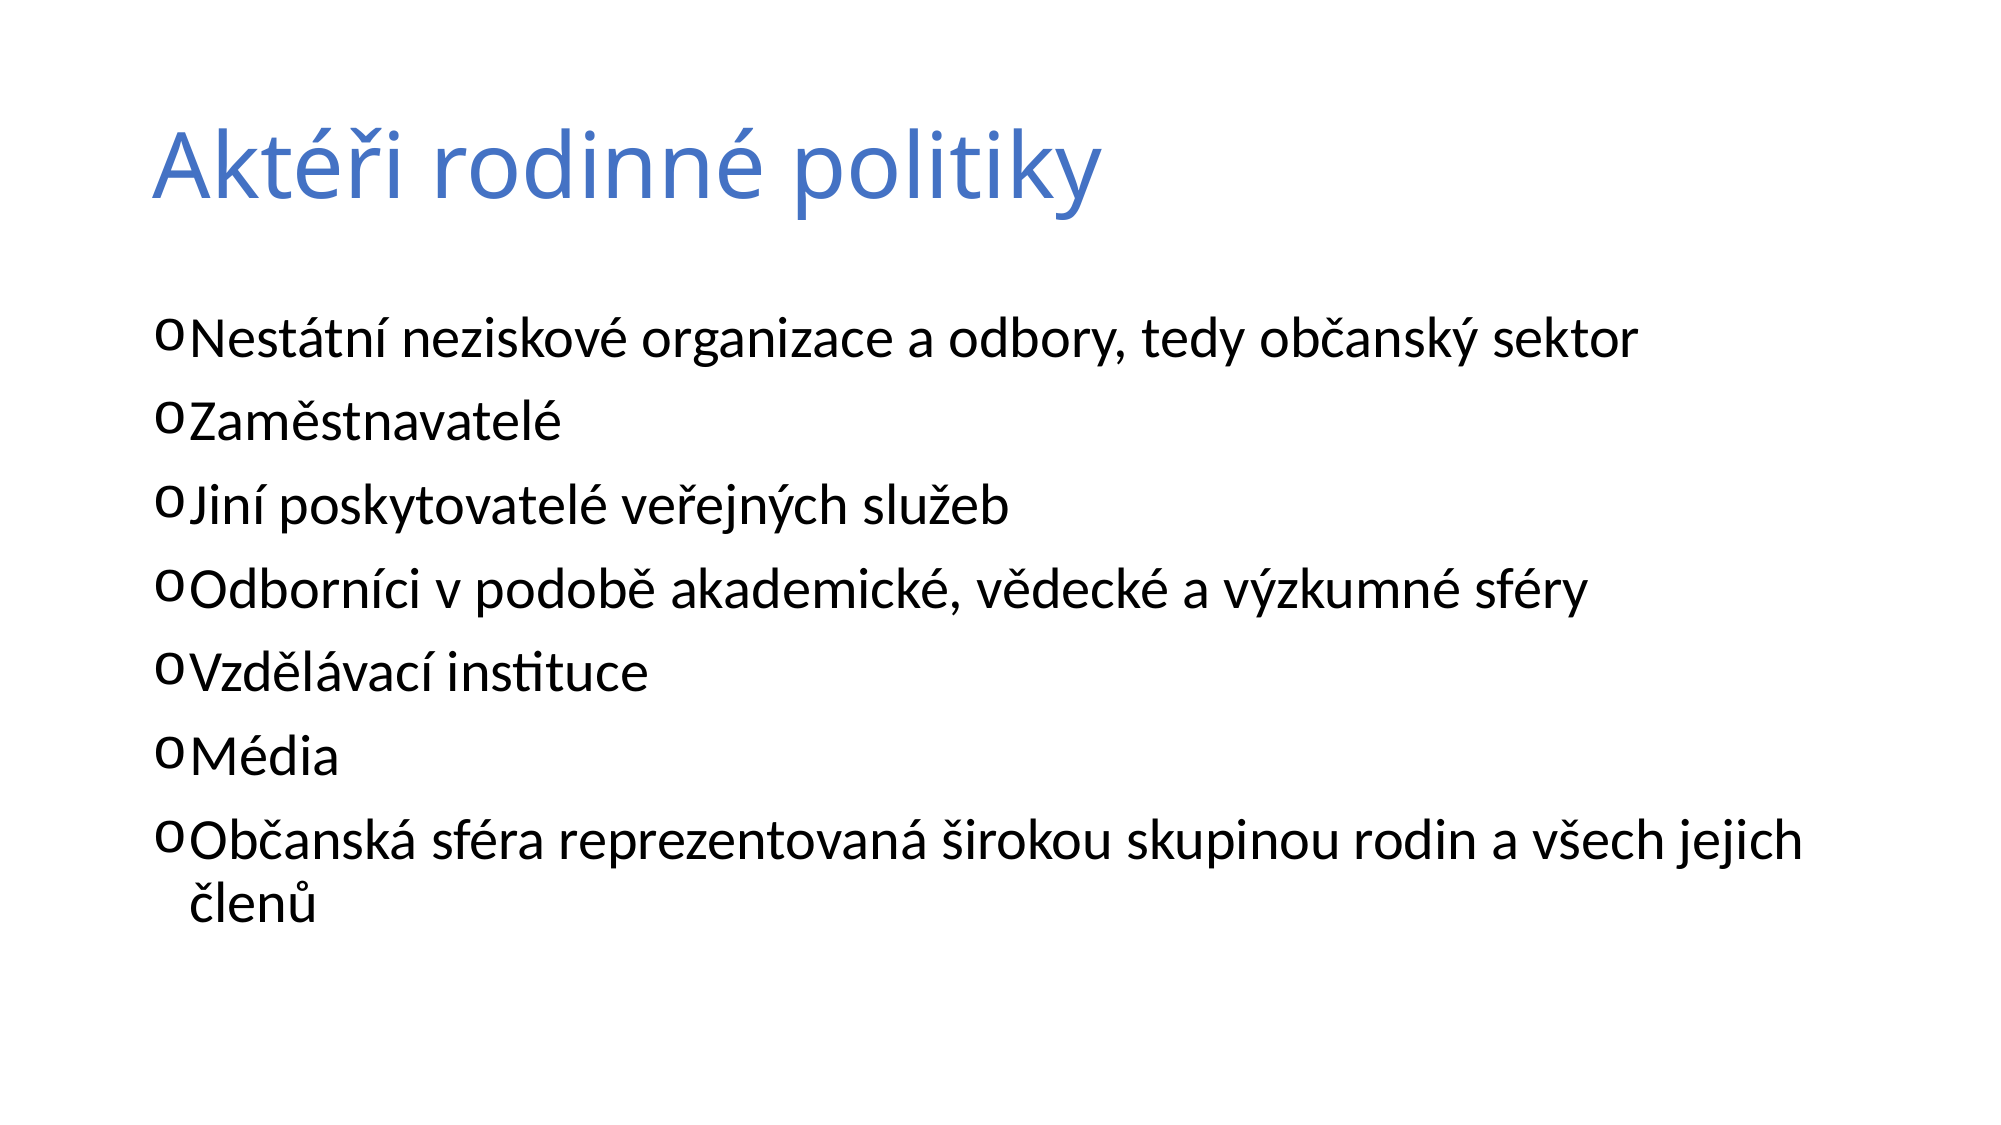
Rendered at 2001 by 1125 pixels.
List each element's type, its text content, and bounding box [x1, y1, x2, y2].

list Nestátní neziskové organizace a odbory, tedy občanský sektor Zaměstnavatelé Jiní poskytovatelé veřejných služeb Odborníci v podobě akademické, vědecké a výzkumné sféry Vzdělávací instituce Média Občanská sféra reprezentovaná širokou skupinou rodin a všech jejich členů [137, 299, 1863, 1014]
title Aktéři rodinné politiky [137, 59, 1863, 278]
